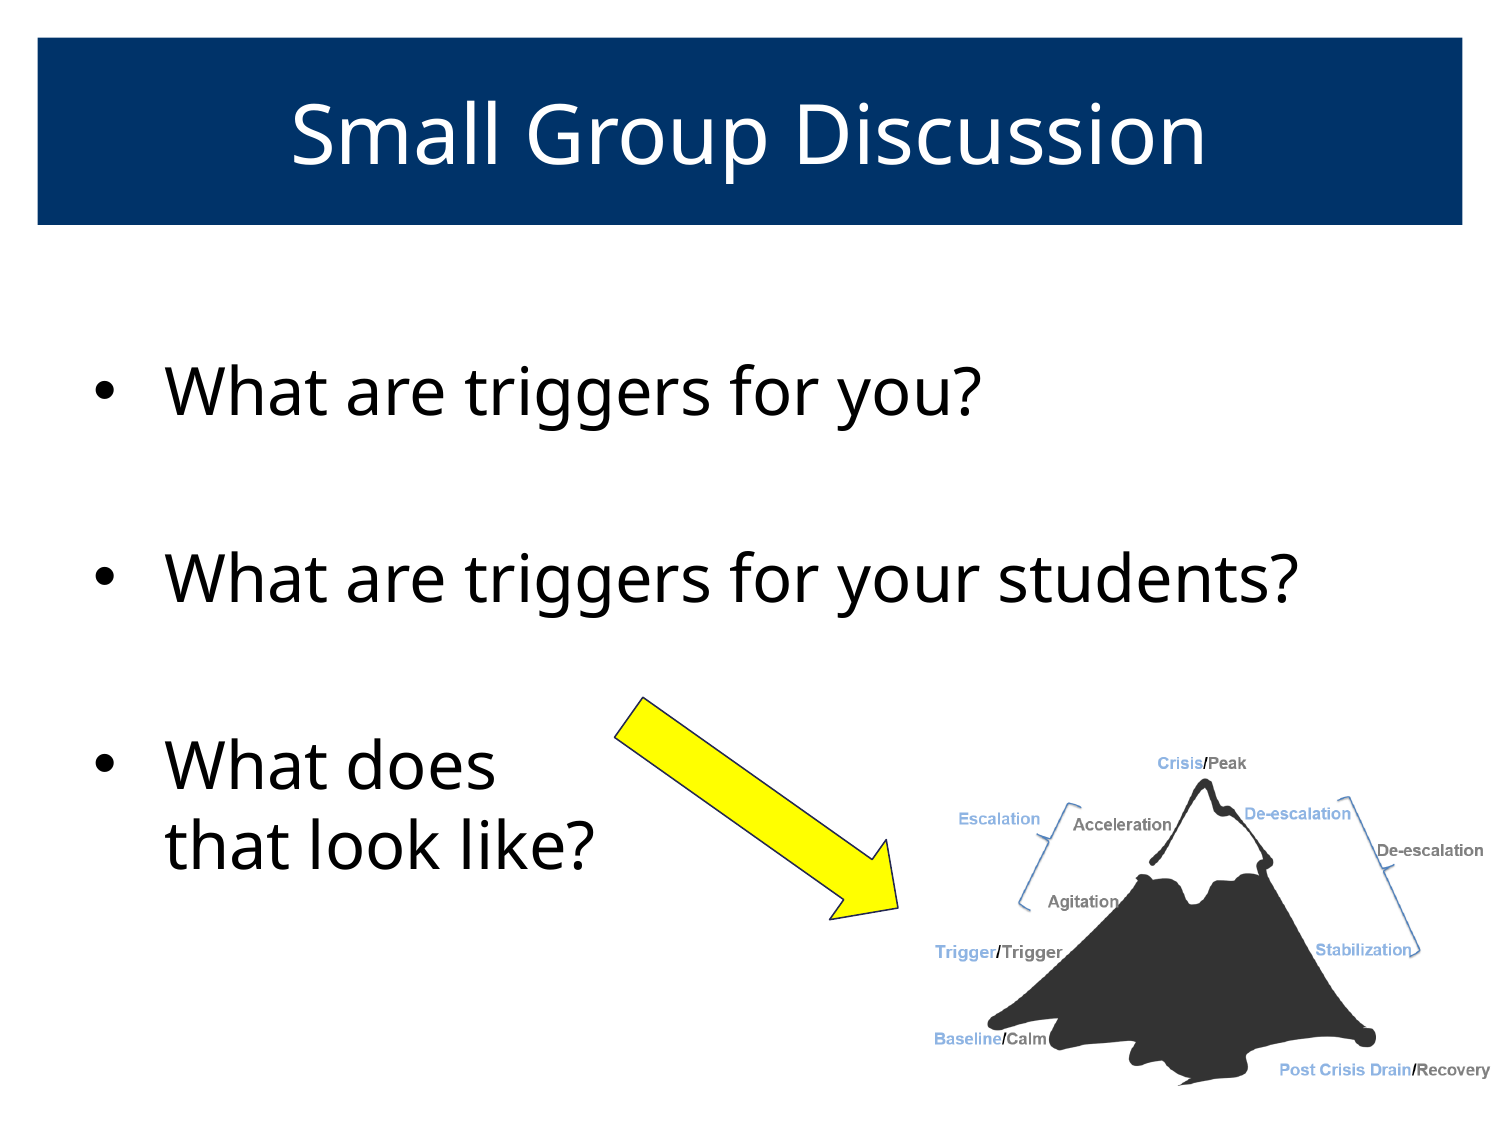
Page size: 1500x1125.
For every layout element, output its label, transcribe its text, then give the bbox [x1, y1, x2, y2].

list What are triggers for you? What are triggers for your students? What does that look like? [74, 247, 1425, 967]
picture [928, 740, 1500, 1104]
title Small Group Discussion [37, 37, 1463, 225]
text_box [614, 697, 898, 920]
